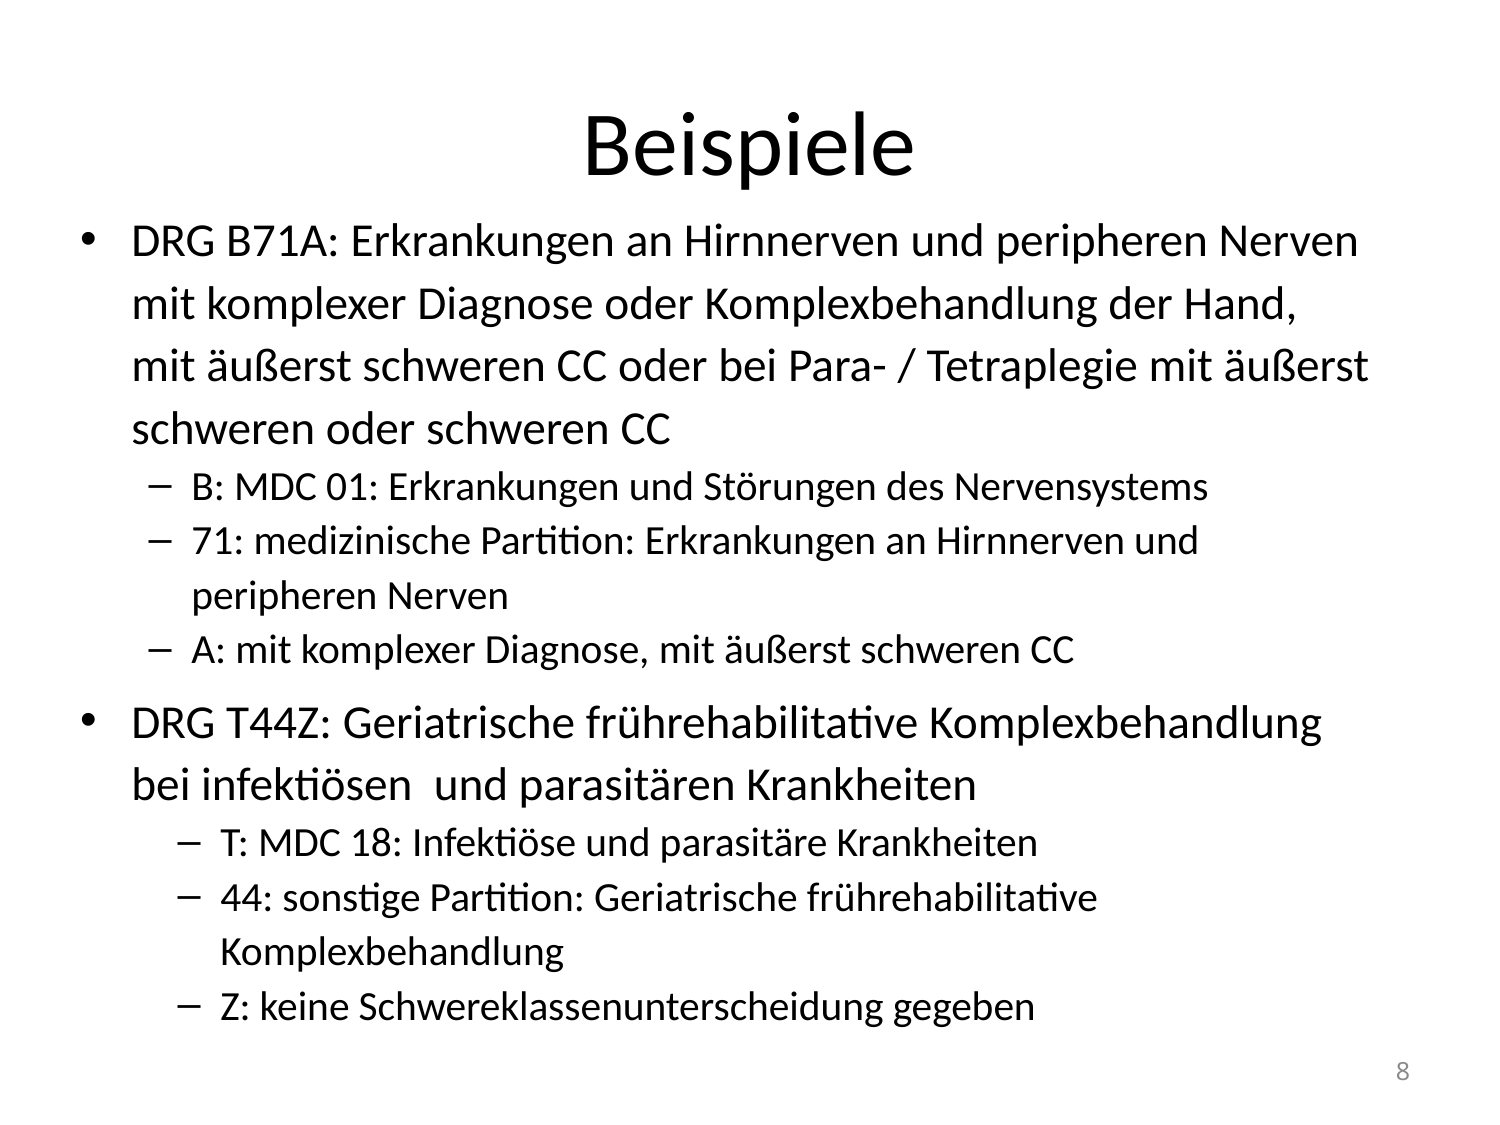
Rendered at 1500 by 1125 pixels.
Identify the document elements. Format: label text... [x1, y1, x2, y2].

title Beispiele [75, 45, 1425, 233]
list DRG B71A: Erkrankungen an Hirnnerven und peripheren Nerven mit komplexer Diagnose oder Komplexbehandlung der Hand, mit äußerst schweren CC oder bei Para- / Tetraplegie mit äußerst schweren oder schweren CC B: MDC 01: Erkrankungen und Störungen des Nervensystems 71: medizinische Partition: Erkrankungen an Hirnnerven und peripheren Nerven A: mit komplexer Diagnose, mit äußerst schweren CC DRG T44Z: Geriatrische frührehabilitative Komplexbehandlung bei infektiösen und parasitären Krankheiten T: MDC 18: Infektiöse und parasitäre Krankheiten 44: sonstige Partition: Geriatrische frührehabilitative Komplexbehandlung Z: keine Schwereklassenunterscheidung gegeben [64, 196, 1388, 1059]
slide_number 8 [1074, 1042, 1425, 1103]
